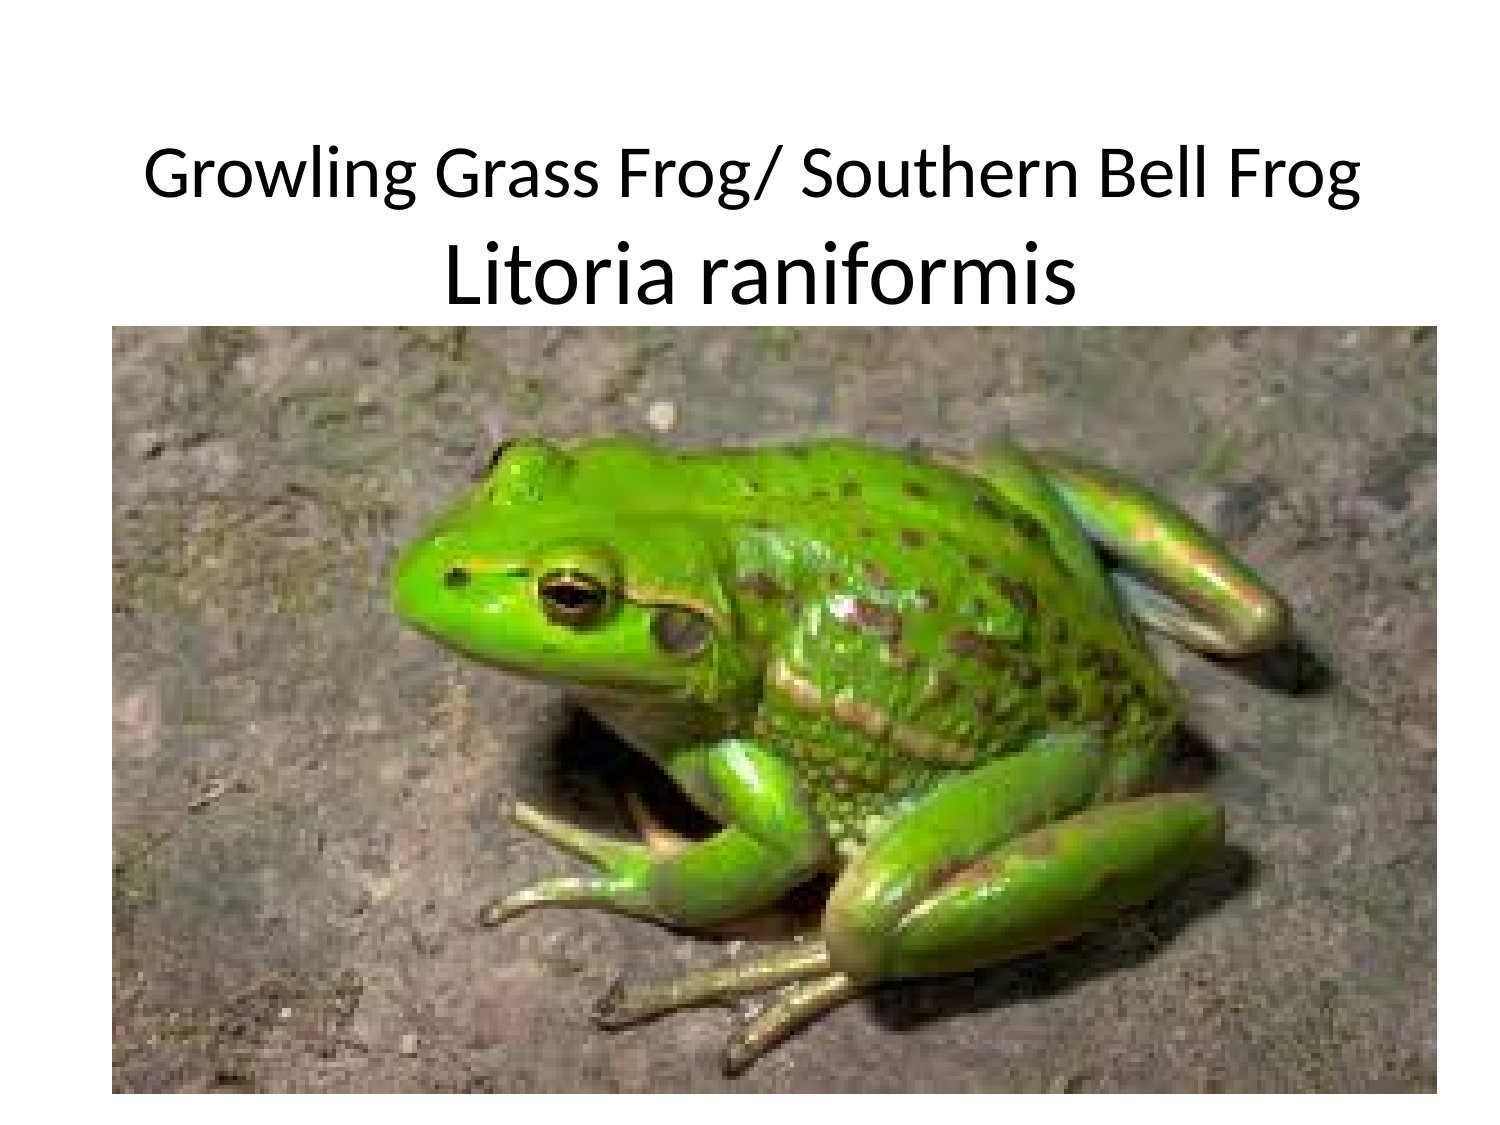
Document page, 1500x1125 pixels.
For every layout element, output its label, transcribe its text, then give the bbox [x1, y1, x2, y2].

picture [111, 326, 1437, 1095]
title Growling Grass Frog/ Southern Bell Frog Litoria raniformis [123, 101, 1399, 324]
